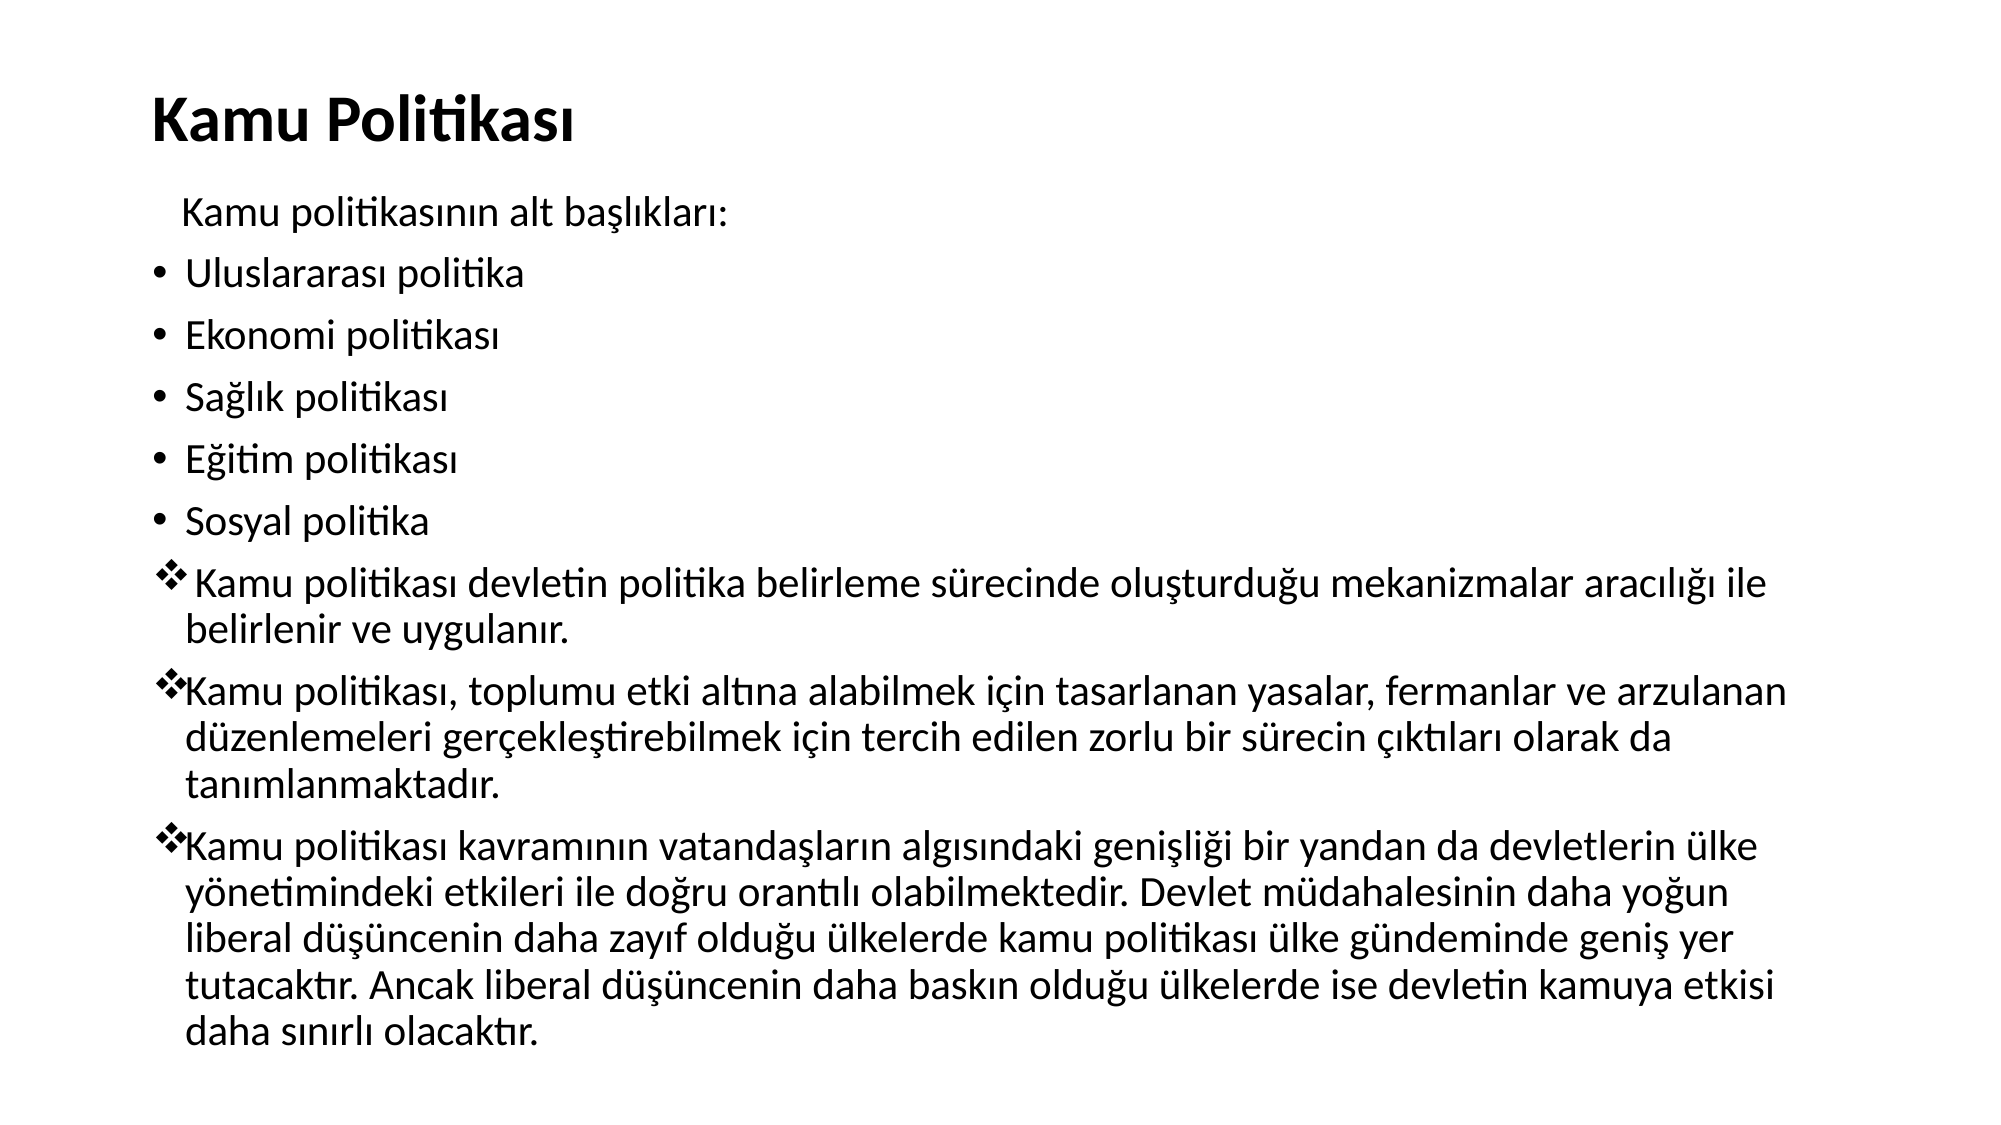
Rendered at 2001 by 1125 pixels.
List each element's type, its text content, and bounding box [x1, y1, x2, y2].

list Kamu politikasının alt başlıkları: Uluslararası politika Ekonomi politikası Sağlık politikası Eğitim politikası Sosyal politika Kamu politikası devletin politika belirleme sürecinde oluşturduğu mekanizmalar aracılığı ile belirlenir ve uygulanır. Kamu politikası, toplumu etki altına alabilmek için tasarlanan yasalar, fermanlar ve arzulanan düzenlemeleri gerçekleştirebilmek için tercih edilen zorlu bir sürecin çıktıları olarak da tanımlanmaktadır. Kamu politikası kavramının vatandaşların algısındaki genişliği bir yandan da devletlerin ülke yönetimindeki etkileri ile doğru orantılı olabilmektedir. Devlet müdahalesinin daha yoğun liberal düşüncenin daha zayıf olduğu ülkelerde kamu politikası ülke gündeminde geniş yer tutacaktır. Ancak liberal düşüncenin daha baskın olduğu ülkelerde ise devletin kamuya etkisi daha sınırlı olacaktır. [137, 181, 1863, 1066]
title Kamu Politikası [137, 59, 1863, 181]
